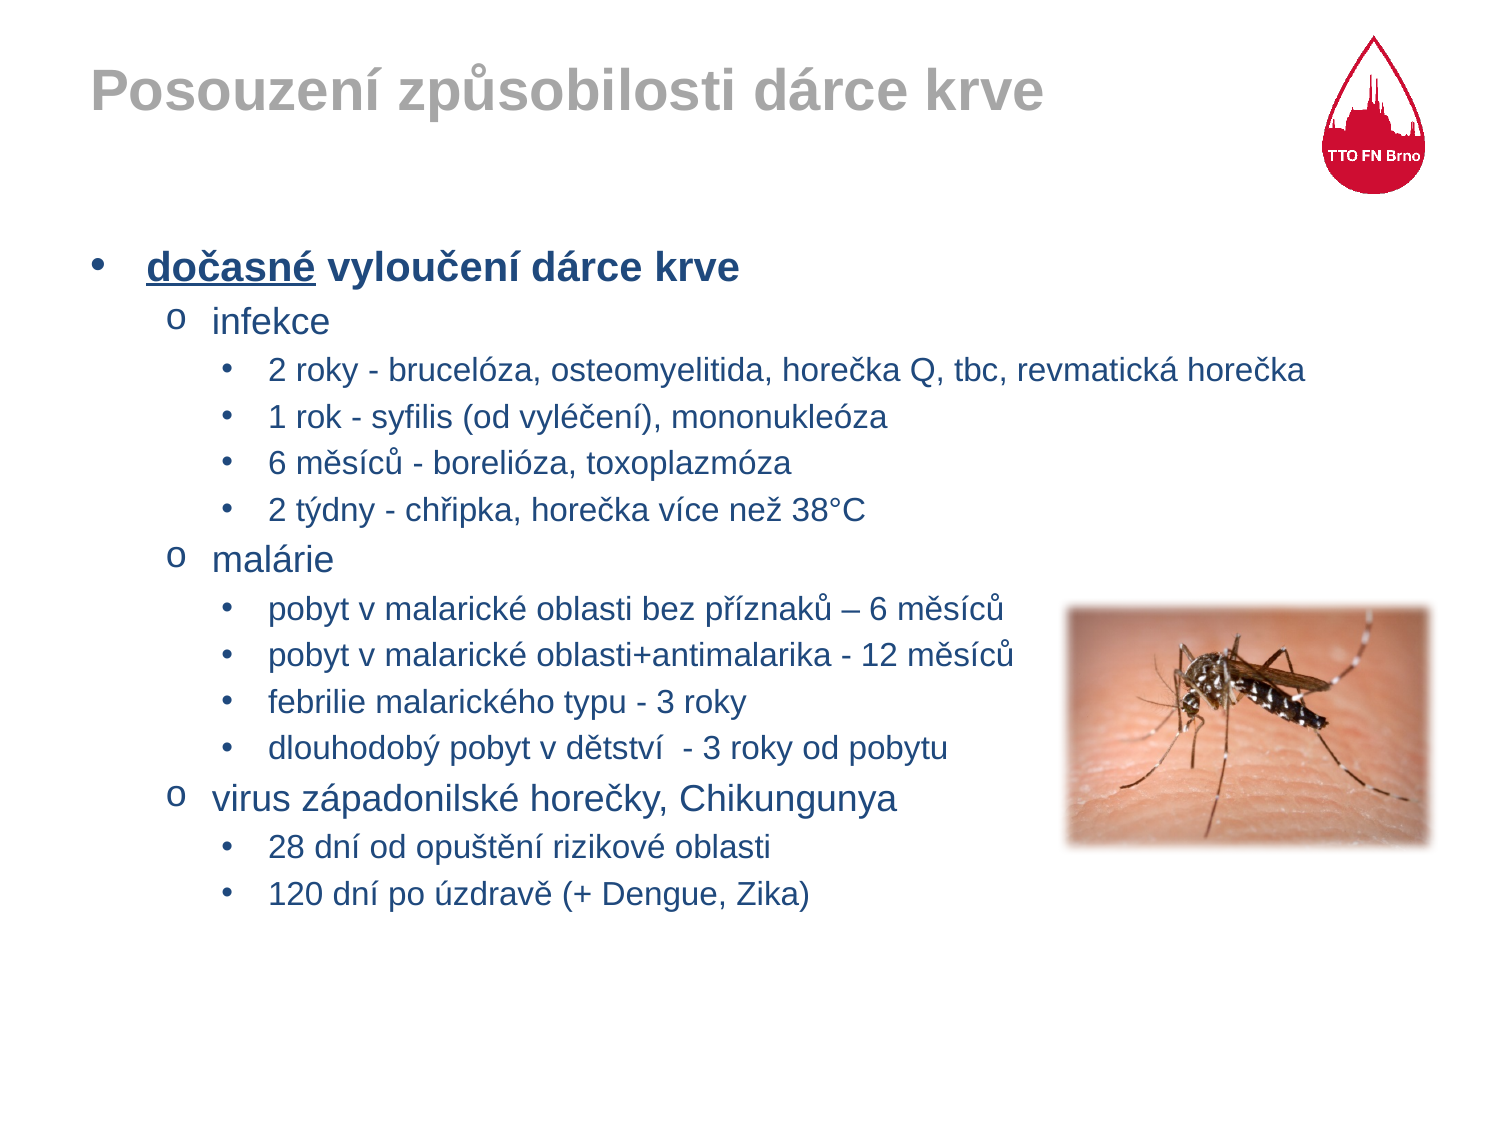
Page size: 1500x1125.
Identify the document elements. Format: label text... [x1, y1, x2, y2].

list dočasné vyloučení dárce krve infekce 2 roky - brucelóza, osteomyelitida, horečka Q, tbc, revmatická horečka 1 rok - syfilis (od vyléčení), mononukleóza 6 měsíců - borelióza, toxoplazmóza 2 týdny - chřipka, horečka více než 38°C malárie pobyt v malarické oblasti bez příznaků – 6 měsíců pobyt v malarické oblasti+antimalarika - 12 měsíců febrilie malarického typu - 3 roky dlouhodobý pobyt v dětství - 3 roky od pobytu virus západonilské horečky, Chikungunya 28 dní od opuštění rizikové oblasti 120 dní po úzdravě (+ Dengue, Zika) [75, 231, 1425, 1005]
title Posouzení způsobilosti dárce krve [75, 45, 1282, 173]
picture [1056, 597, 1439, 857]
picture [1322, 35, 1425, 194]
